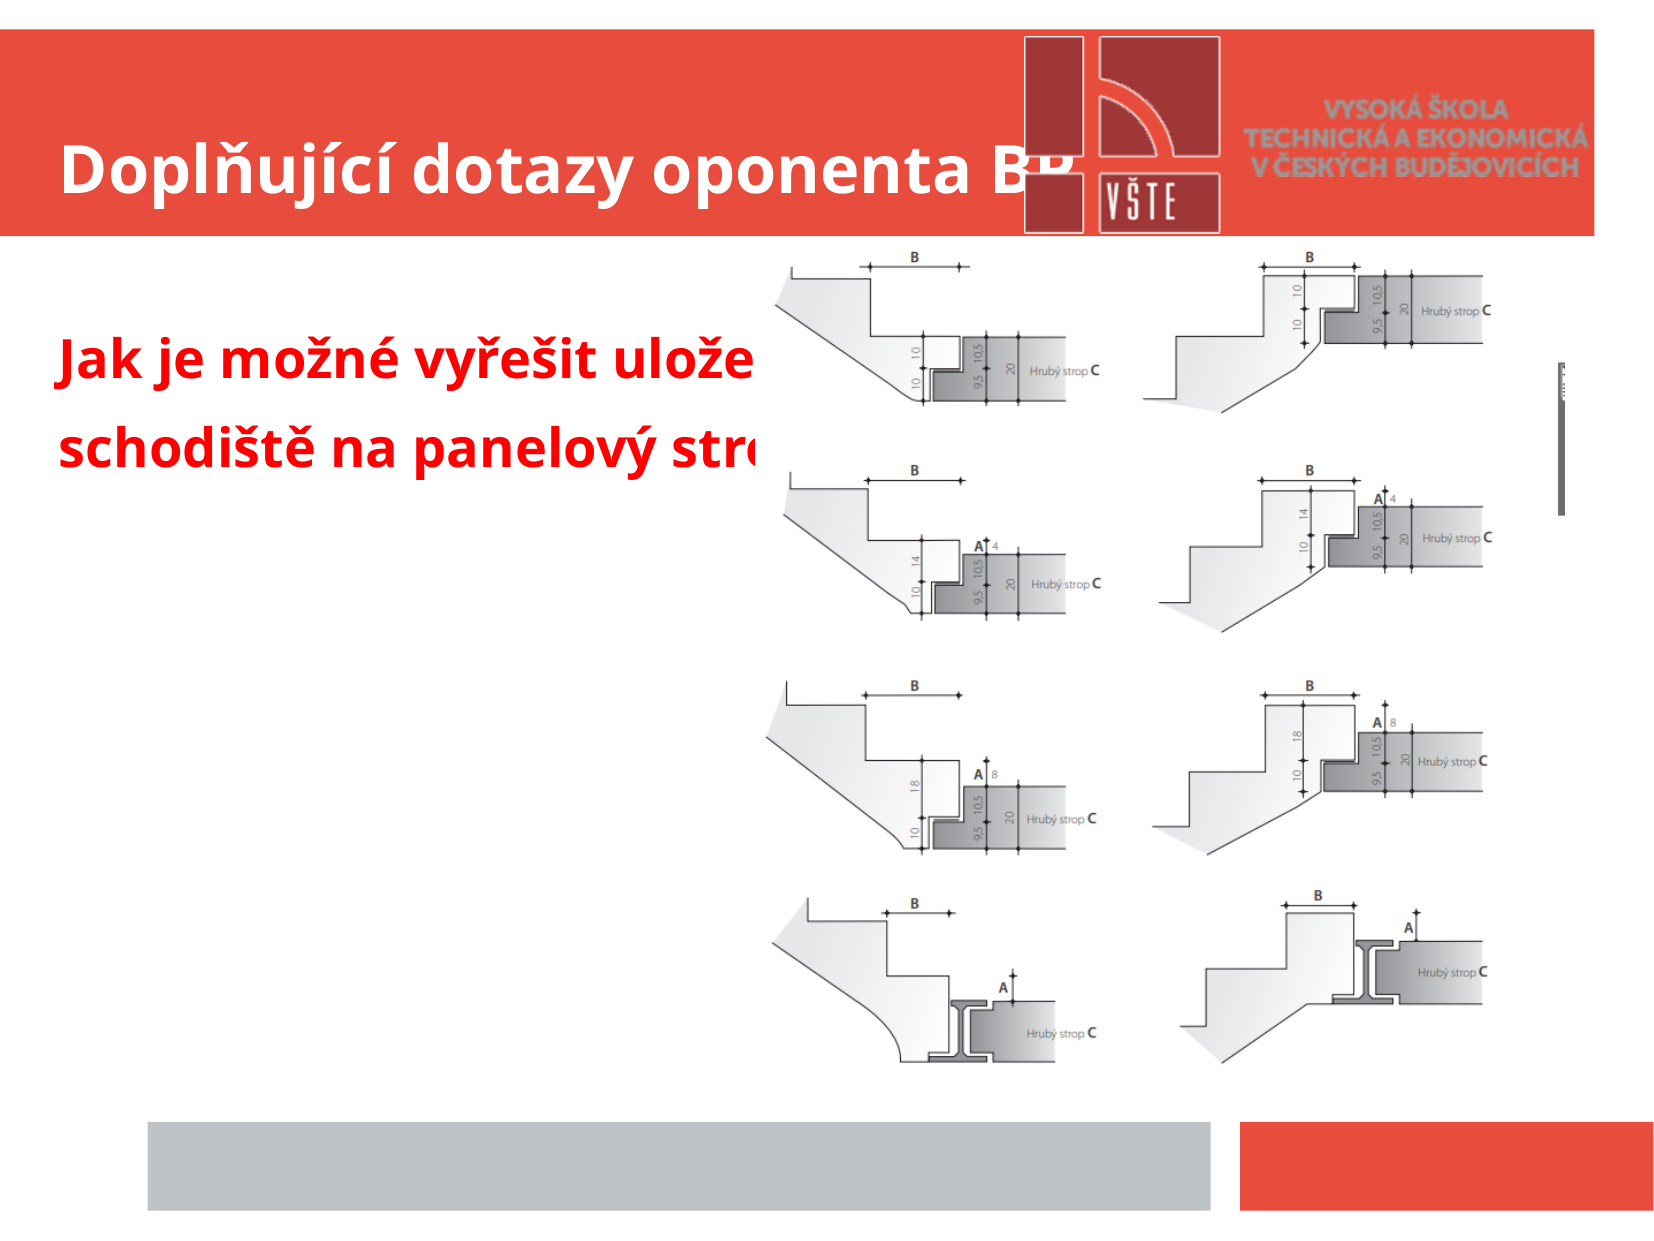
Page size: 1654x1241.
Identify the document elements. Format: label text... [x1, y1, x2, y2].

picture [1023, 35, 1595, 234]
text_box Jak je možné vyřešit uložení schodiště na panelový strop? [58, 324, 749, 1093]
picture [754, 245, 1566, 1093]
text_box Doplňující dotazy oponenta BP [58, 58, 1018, 207]
